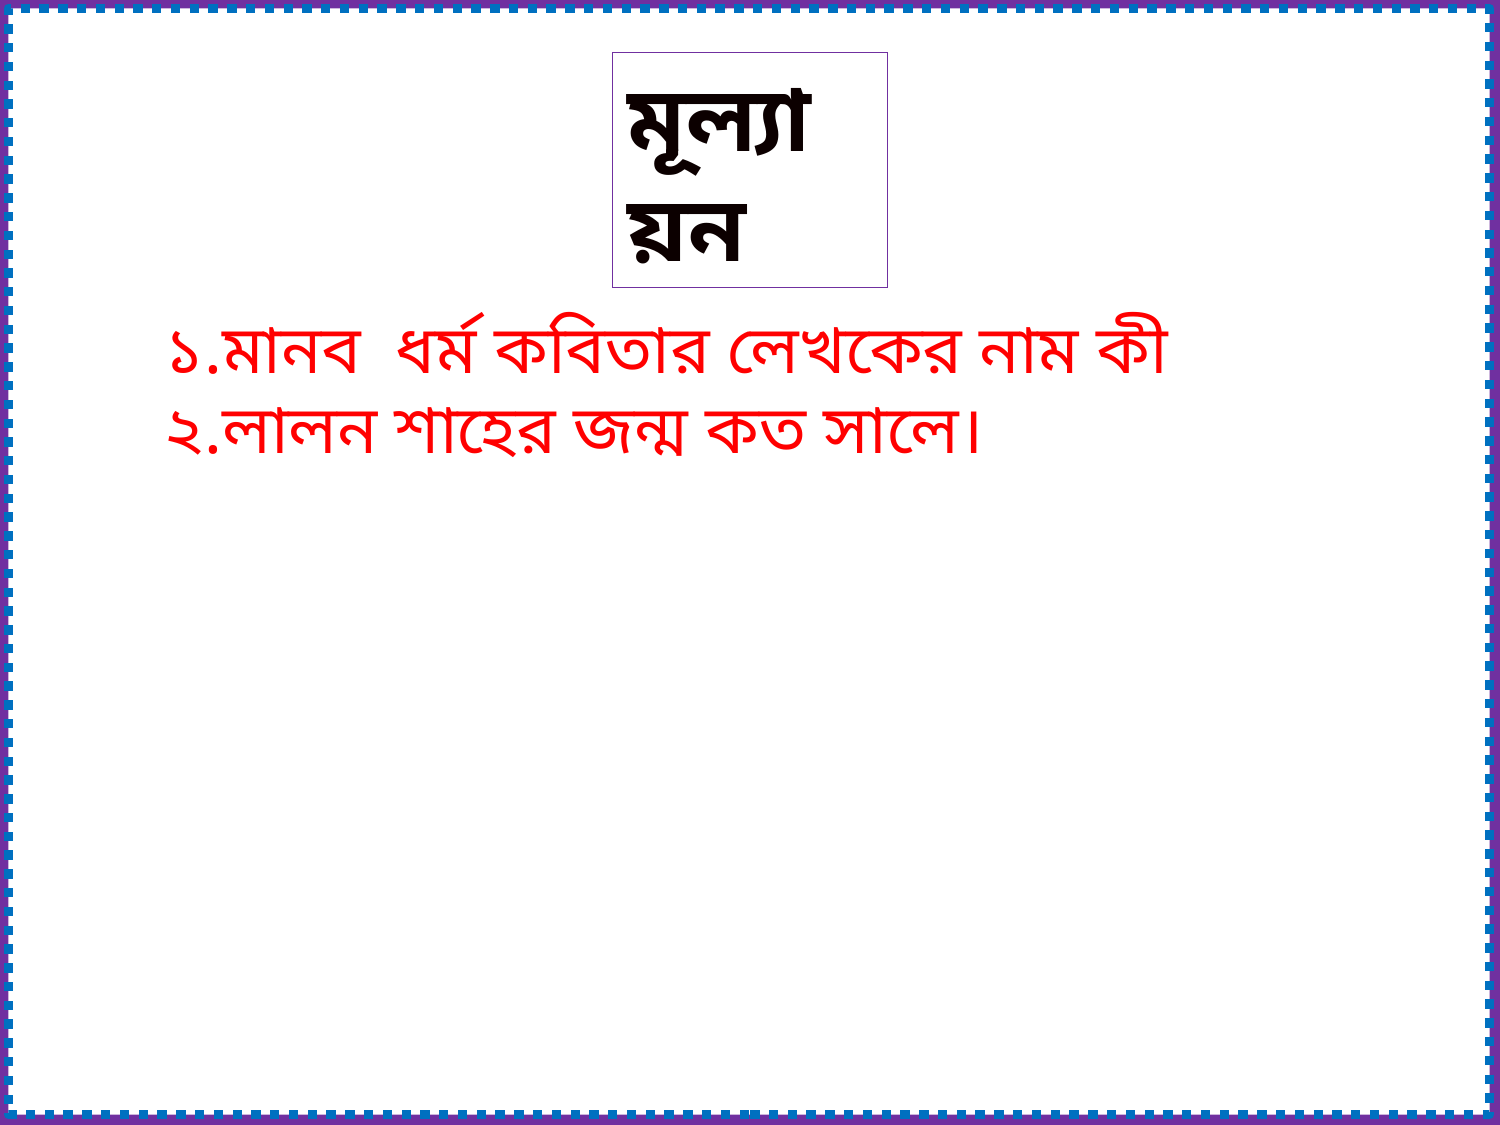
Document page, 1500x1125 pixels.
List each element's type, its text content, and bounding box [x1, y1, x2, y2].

text_box ১.মানব ধর্ম কবিতার লেখকের নাম কী ২.লালন শাহের জন্ম কত সালে। [150, 299, 1388, 475]
text_box মূল্যায়ন [612, 52, 888, 288]
